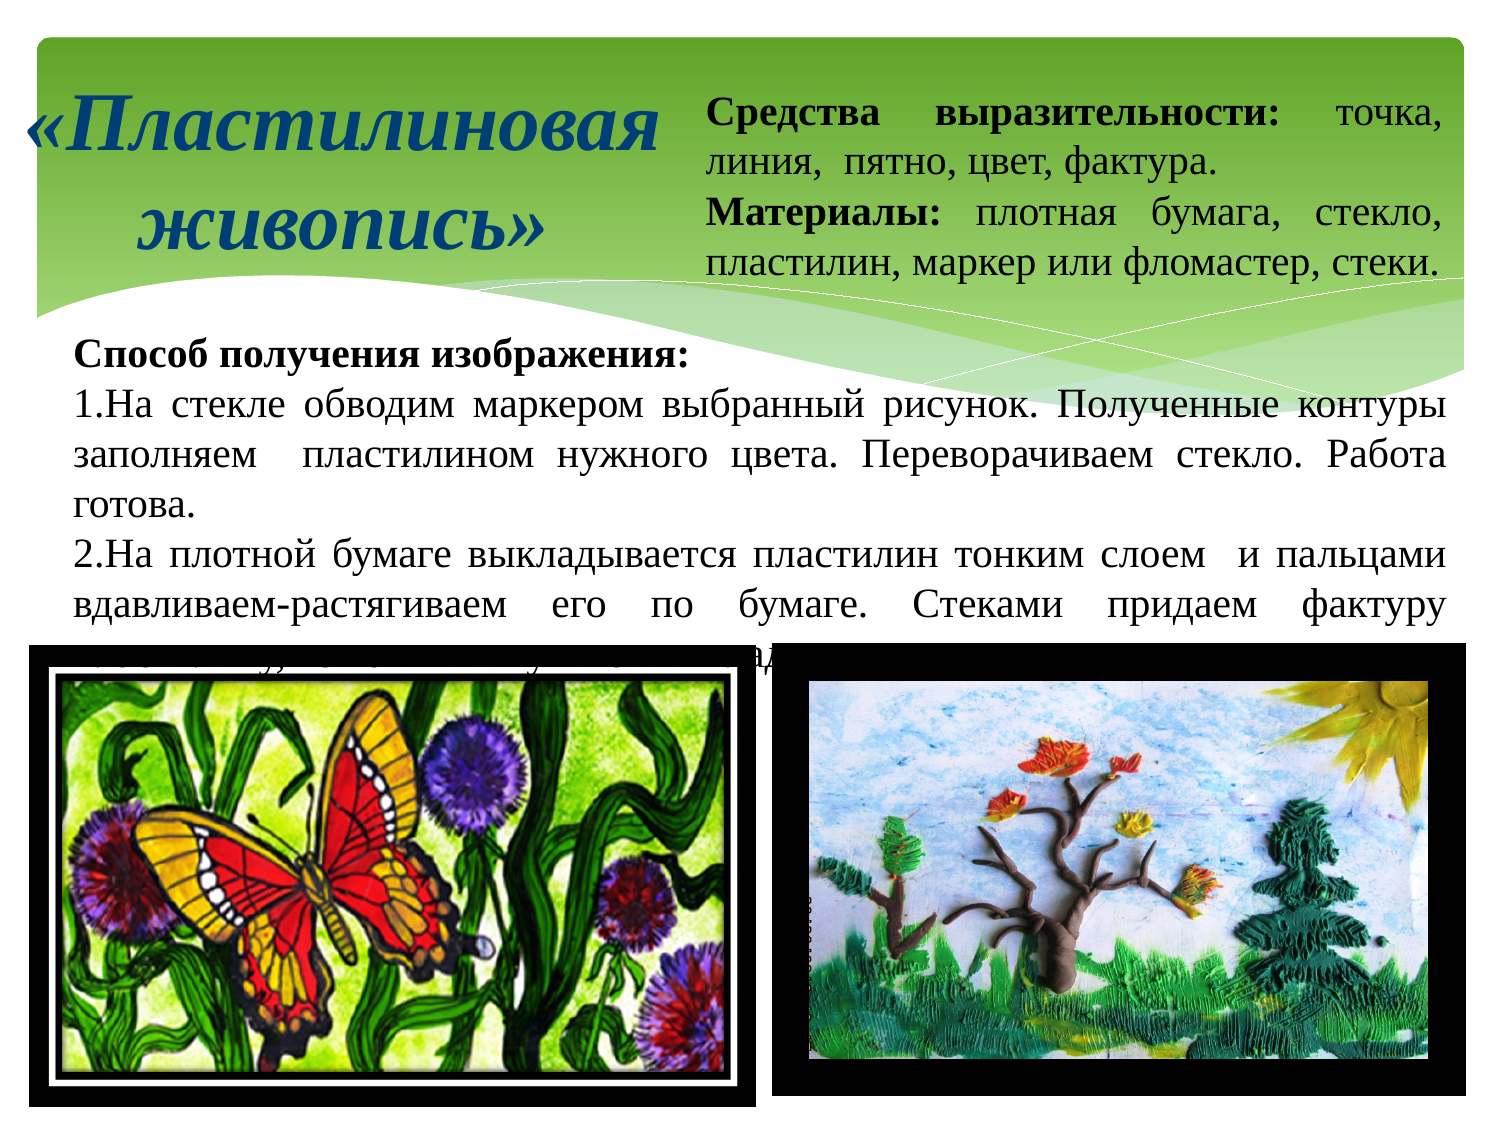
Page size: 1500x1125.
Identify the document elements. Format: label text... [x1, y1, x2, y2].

text_box Средства выразительности: точка, линия, пятно, цвет, фактура. Материалы: плотная бумага, стекло, пластилин, маркер или фломастер, стеки. [690, 76, 1458, 272]
title «Пластилиновая живопись» [0, 42, 687, 291]
picture [29, 644, 756, 1107]
text_box Способ получения изображения: 1.На стекле обводим маркером выбранный рисунок. Полученные контуры заполняем пластилином нужного цвета. Переворачиваем стекло. Работа готова. 2.На плотной бумаге выкладывается пластилин тонким слоем и пальцами вдавливаем-растягиваем его по бумаге. Стеками придаем фактуру пластилину, из тонких жгутиков выкладываем другие элементы. [58, 272, 1463, 683]
picture [808, 680, 1429, 1059]
